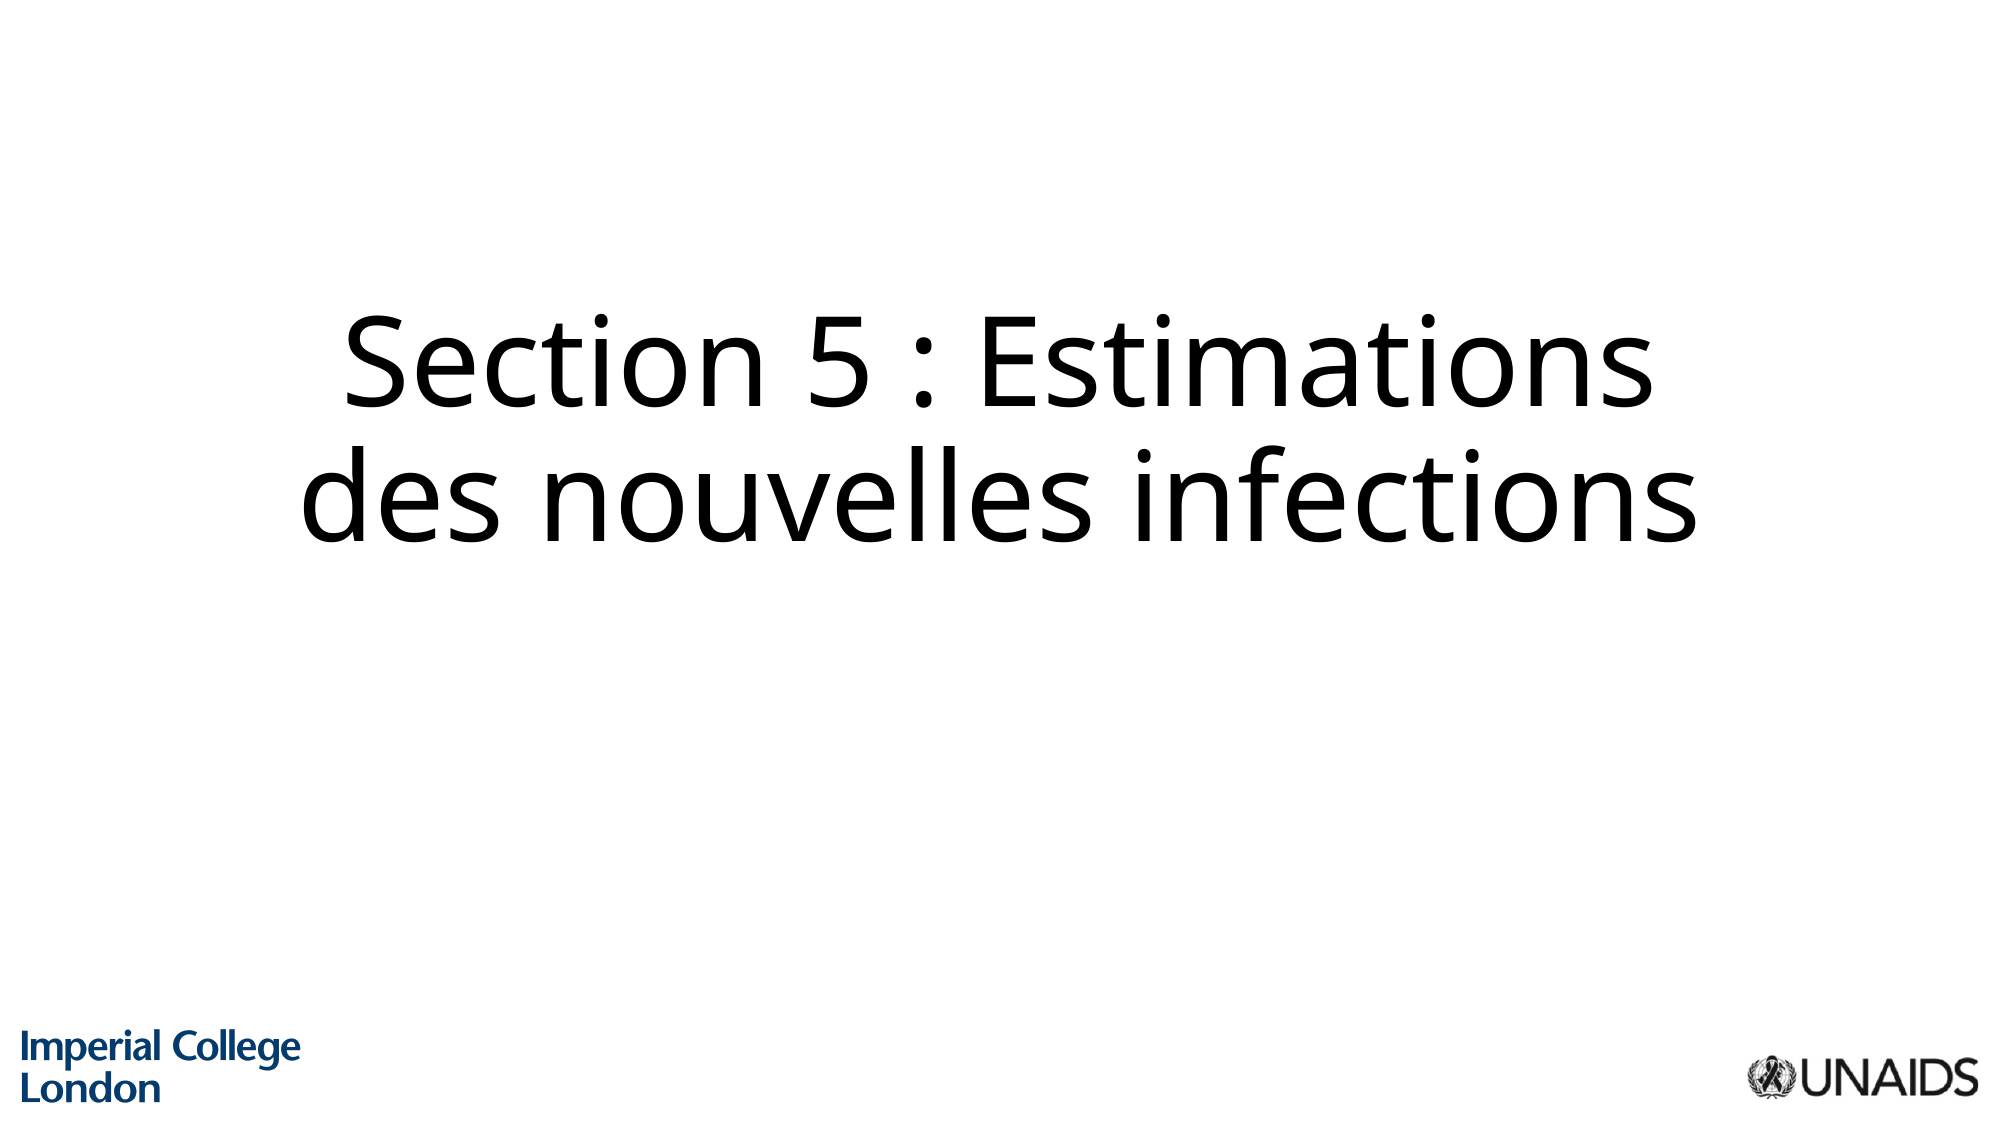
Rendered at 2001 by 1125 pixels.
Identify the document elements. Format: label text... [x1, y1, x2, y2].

picture [1744, 1052, 1981, 1103]
title Section 5 : Estimations des nouvelles infections [249, 184, 1750, 576]
picture [0, 1007, 322, 1124]
